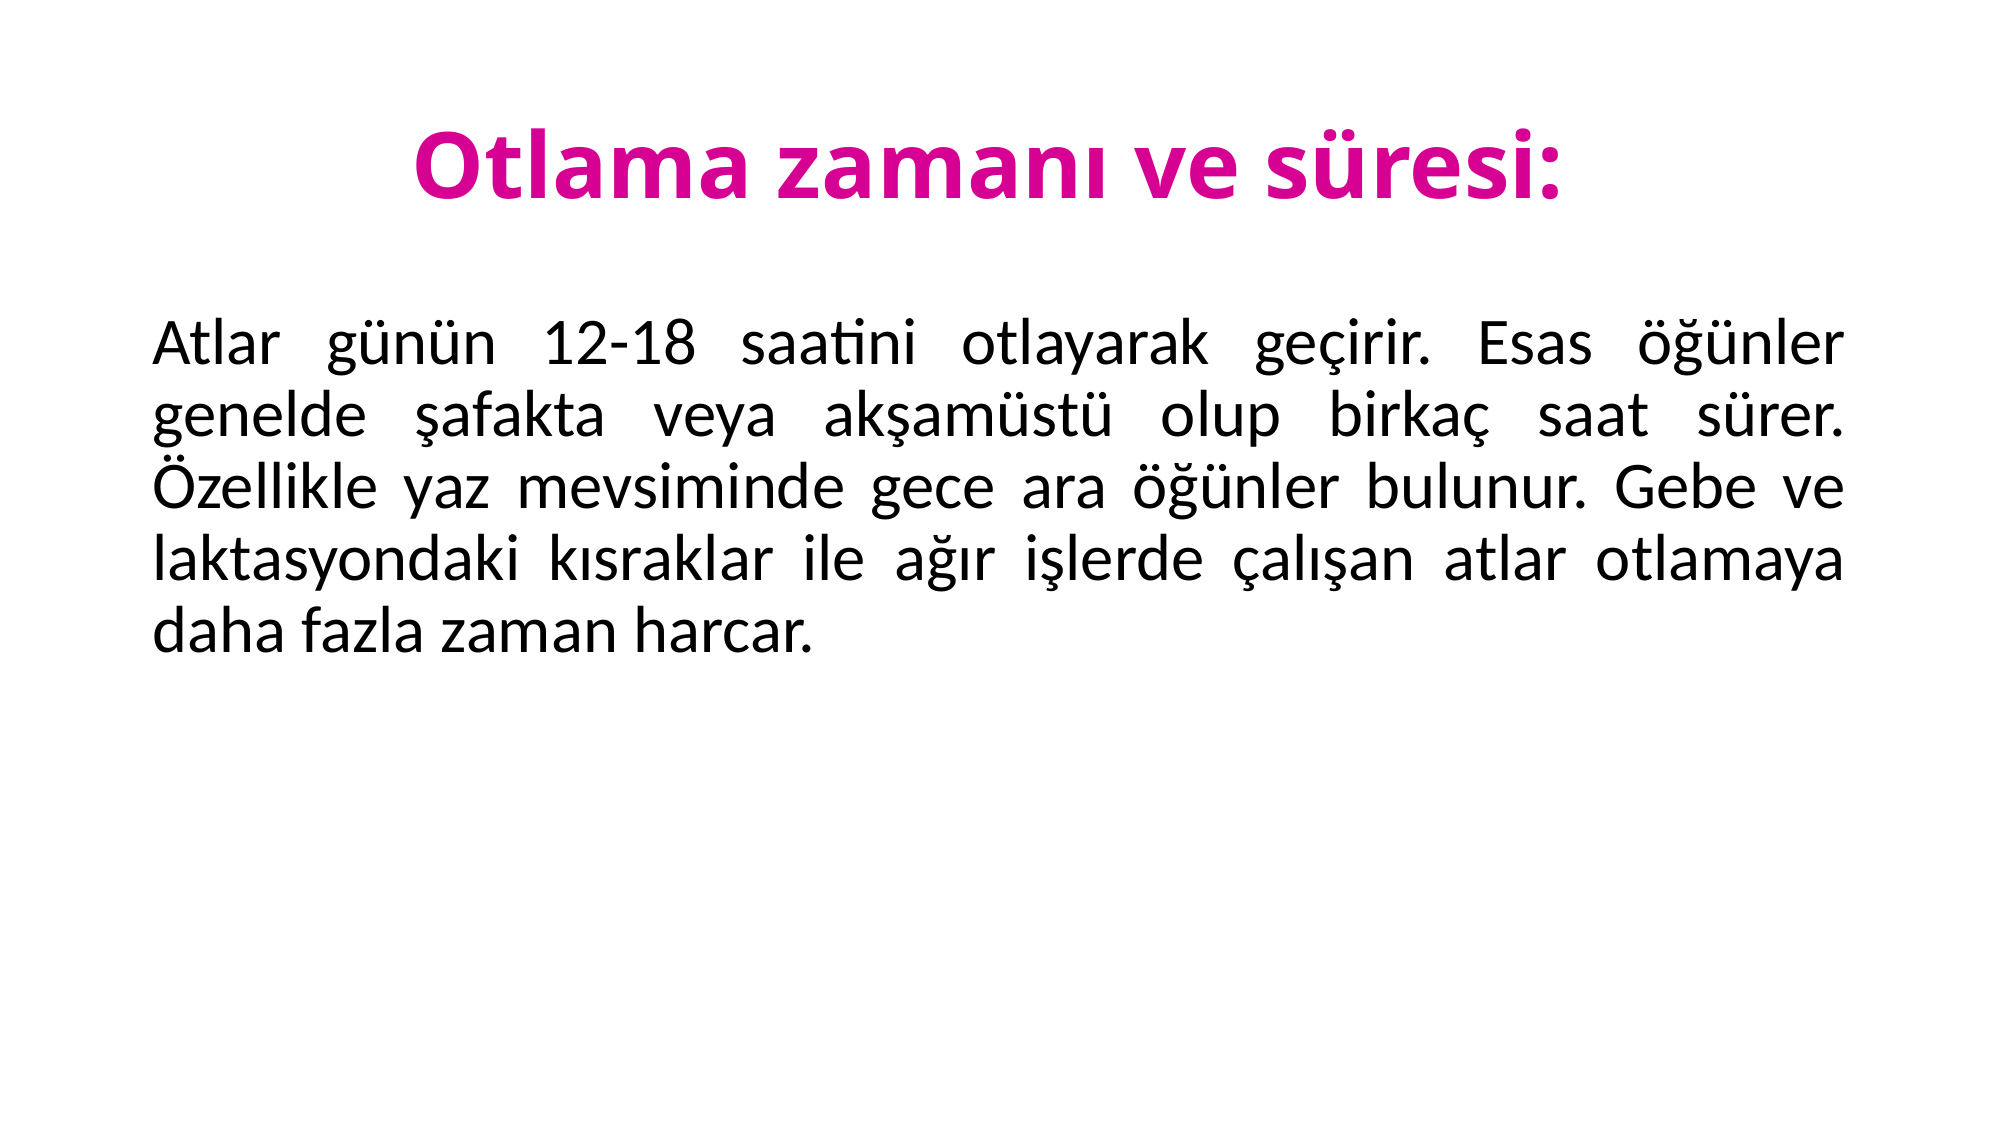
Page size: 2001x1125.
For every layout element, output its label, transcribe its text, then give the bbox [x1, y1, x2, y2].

list Atlar günün 12-18 saatini otlayarak geçirir. Esas öğünler genelde şafakta veya akşamüstü olup birkaç saat sürer. Özellikle yaz mevsiminde gece ara öğünler bulunur. Gebe ve laktasyondaki kısraklar ile ağır işlerde çalışan atlar otlamaya daha fazla zaman harcar. [137, 299, 1863, 1014]
title Otlama zamanı ve süresi: [137, 59, 1863, 278]
